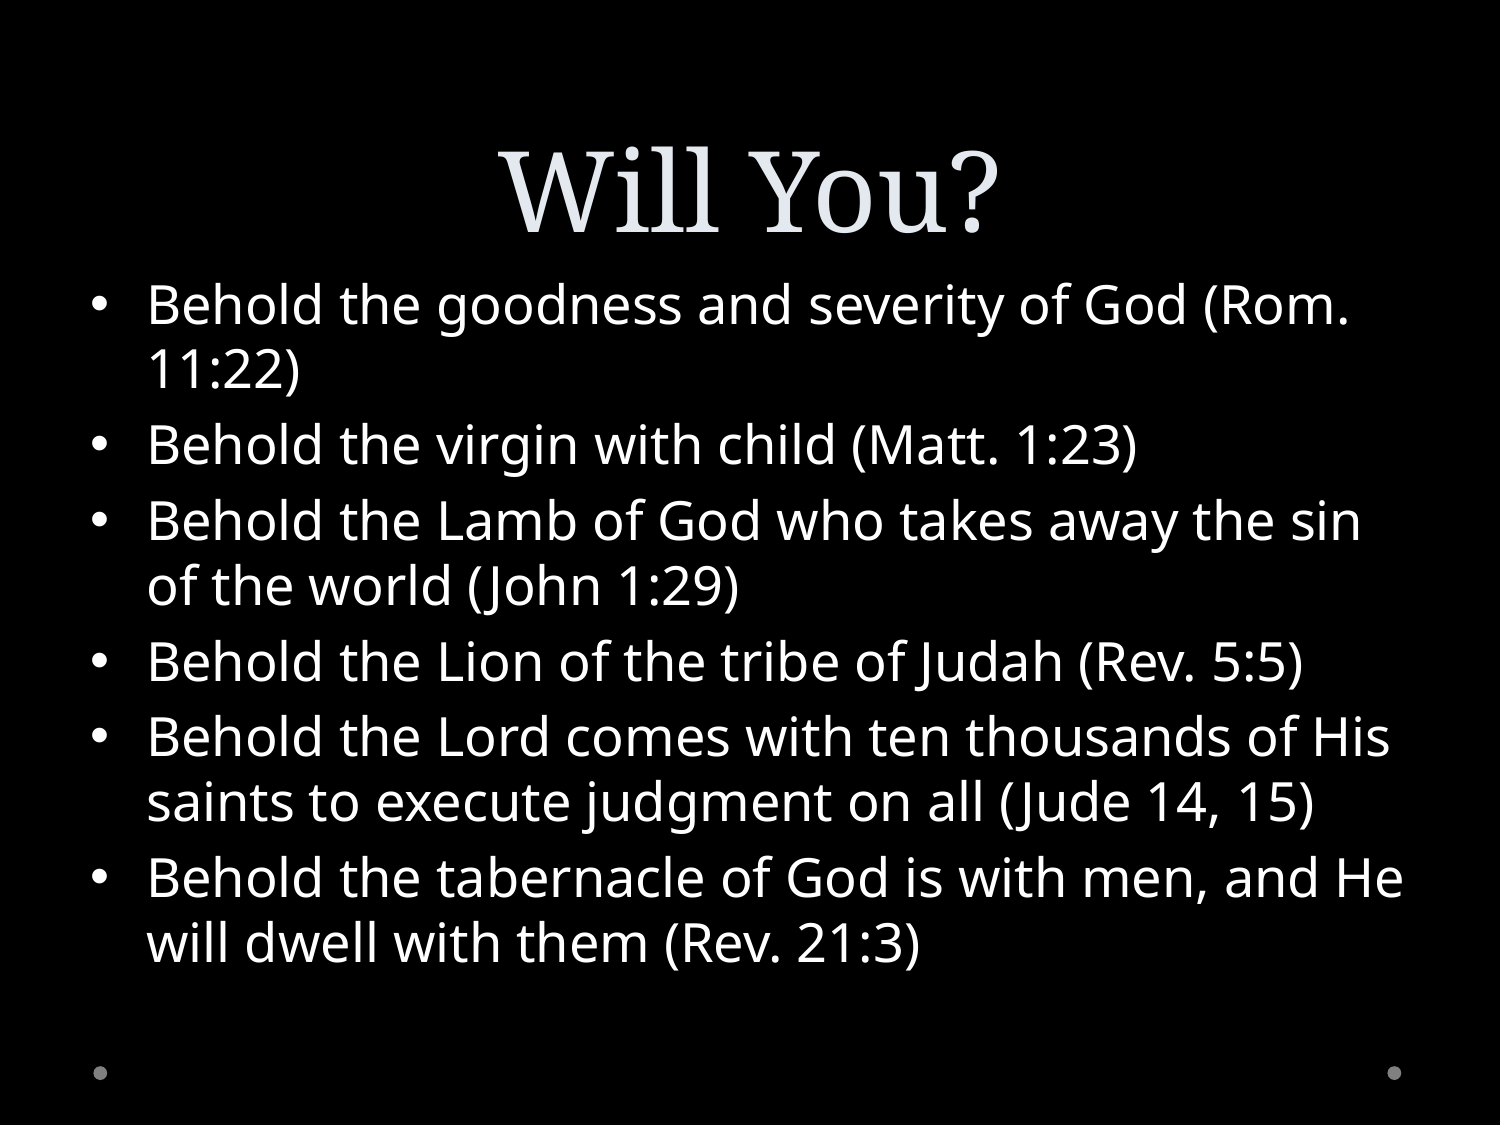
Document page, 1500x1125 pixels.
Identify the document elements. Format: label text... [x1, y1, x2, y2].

list Behold the goodness and severity of God (Rom. 11:22) Behold the virgin with child (Matt. 1:23) Behold the Lamb of God who takes away the sin of the world (John 1:29) Behold the Lion of the tribe of Judah (Rev. 5:5) Behold the Lord comes with ten thousands of His saints to execute judgment on all (Jude 14, 15) Behold the tabernacle of God is with men, and He will dwell with them (Rev. 21:3) [75, 262, 1425, 1005]
title Will You? [75, 0, 1425, 262]
